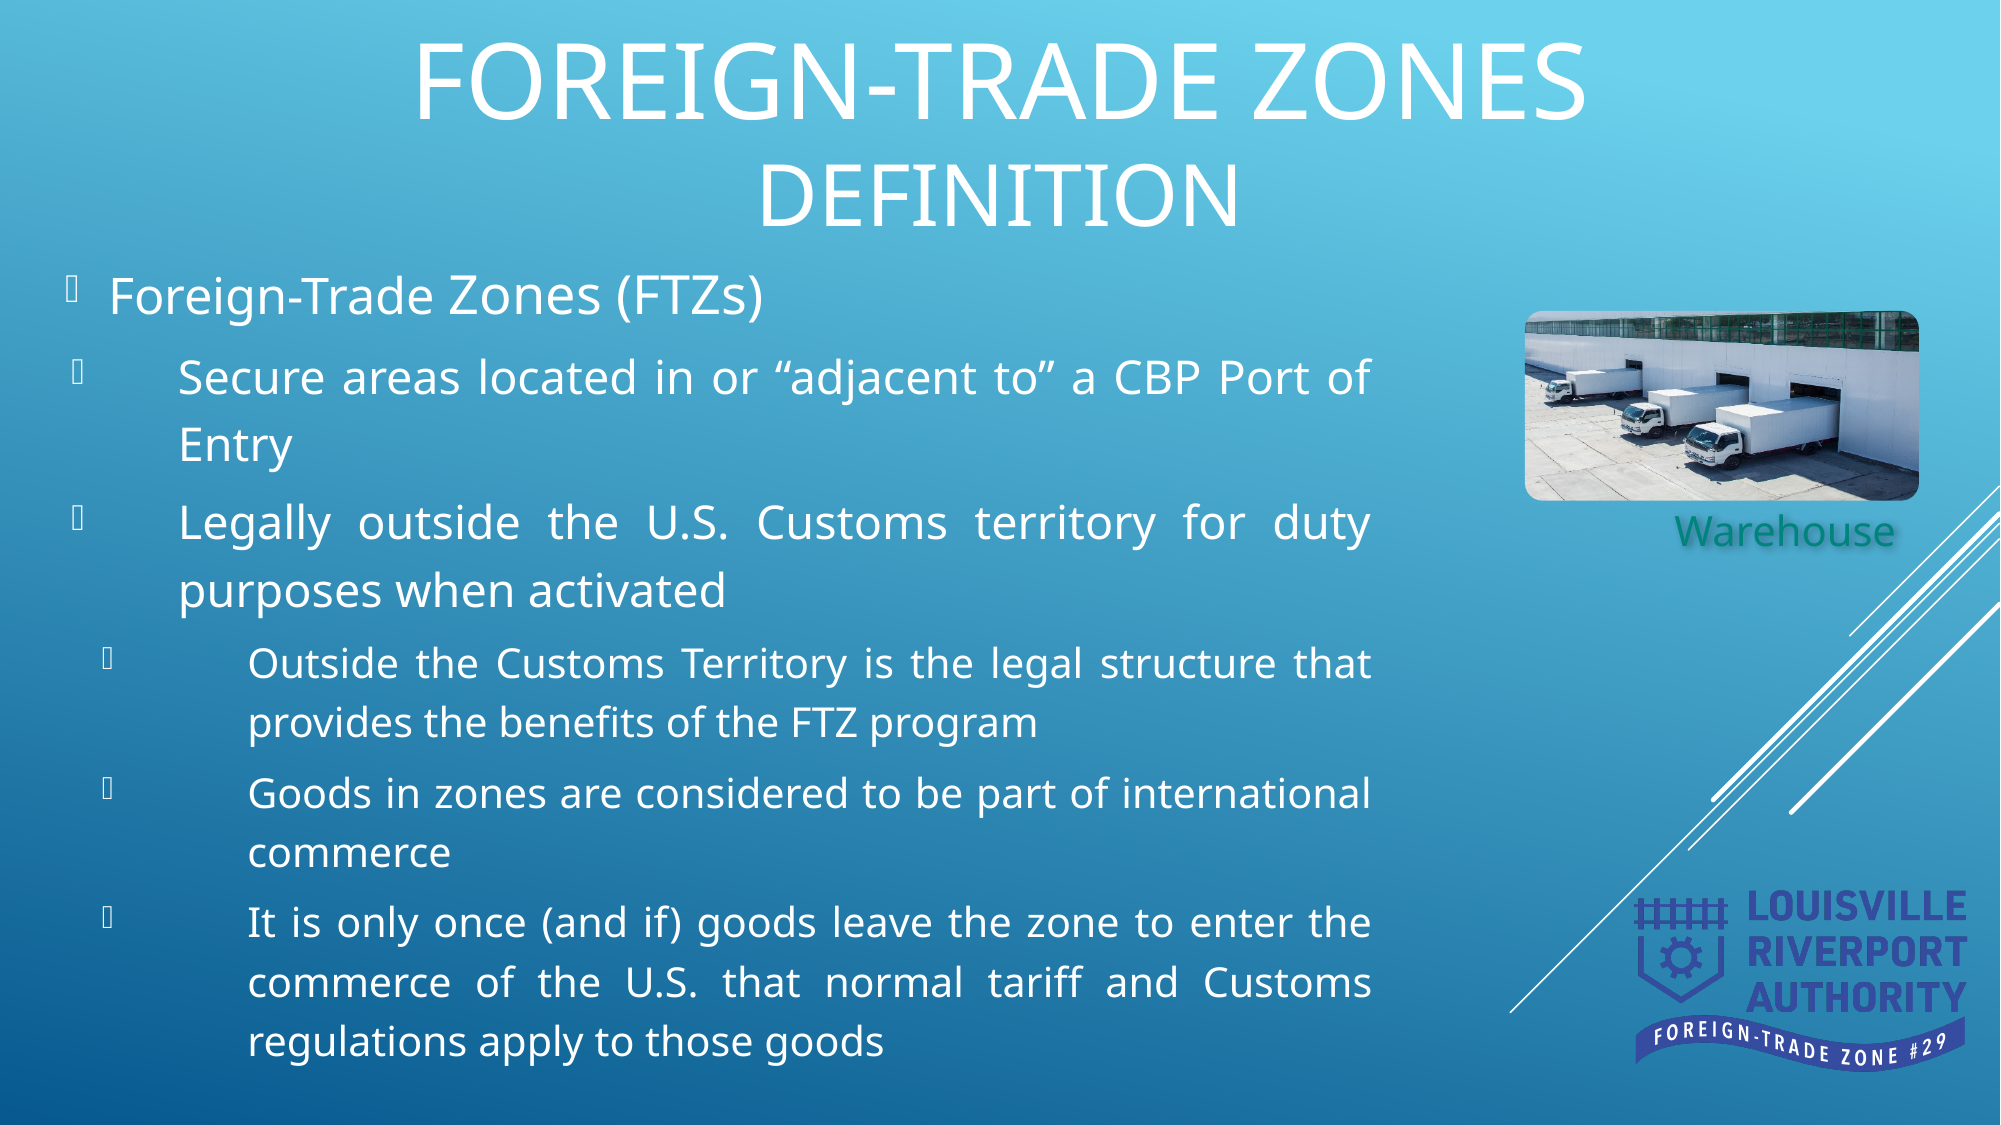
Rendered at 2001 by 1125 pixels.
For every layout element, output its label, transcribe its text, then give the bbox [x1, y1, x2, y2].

title Foreign-Trade Zones Definition [0, 5, 2000, 253]
picture [1599, 855, 2000, 1104]
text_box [1524, 310, 1920, 563]
list Foreign-Trade Zones (FTZs) Secure areas located in or “adjacent to” a CBP Port of Entry Legally outside the U.S. Customs territory for duty purposes when activated Outside the Customs Territory is the legal structure that provides the benefits of the FTZ program Goods in zones are considered to be part of international commerce It is only once (and if) goods leave the zone to enter the commerce of the U.S. that normal tariff and Customs regulations apply to those goods [50, 237, 1388, 1075]
